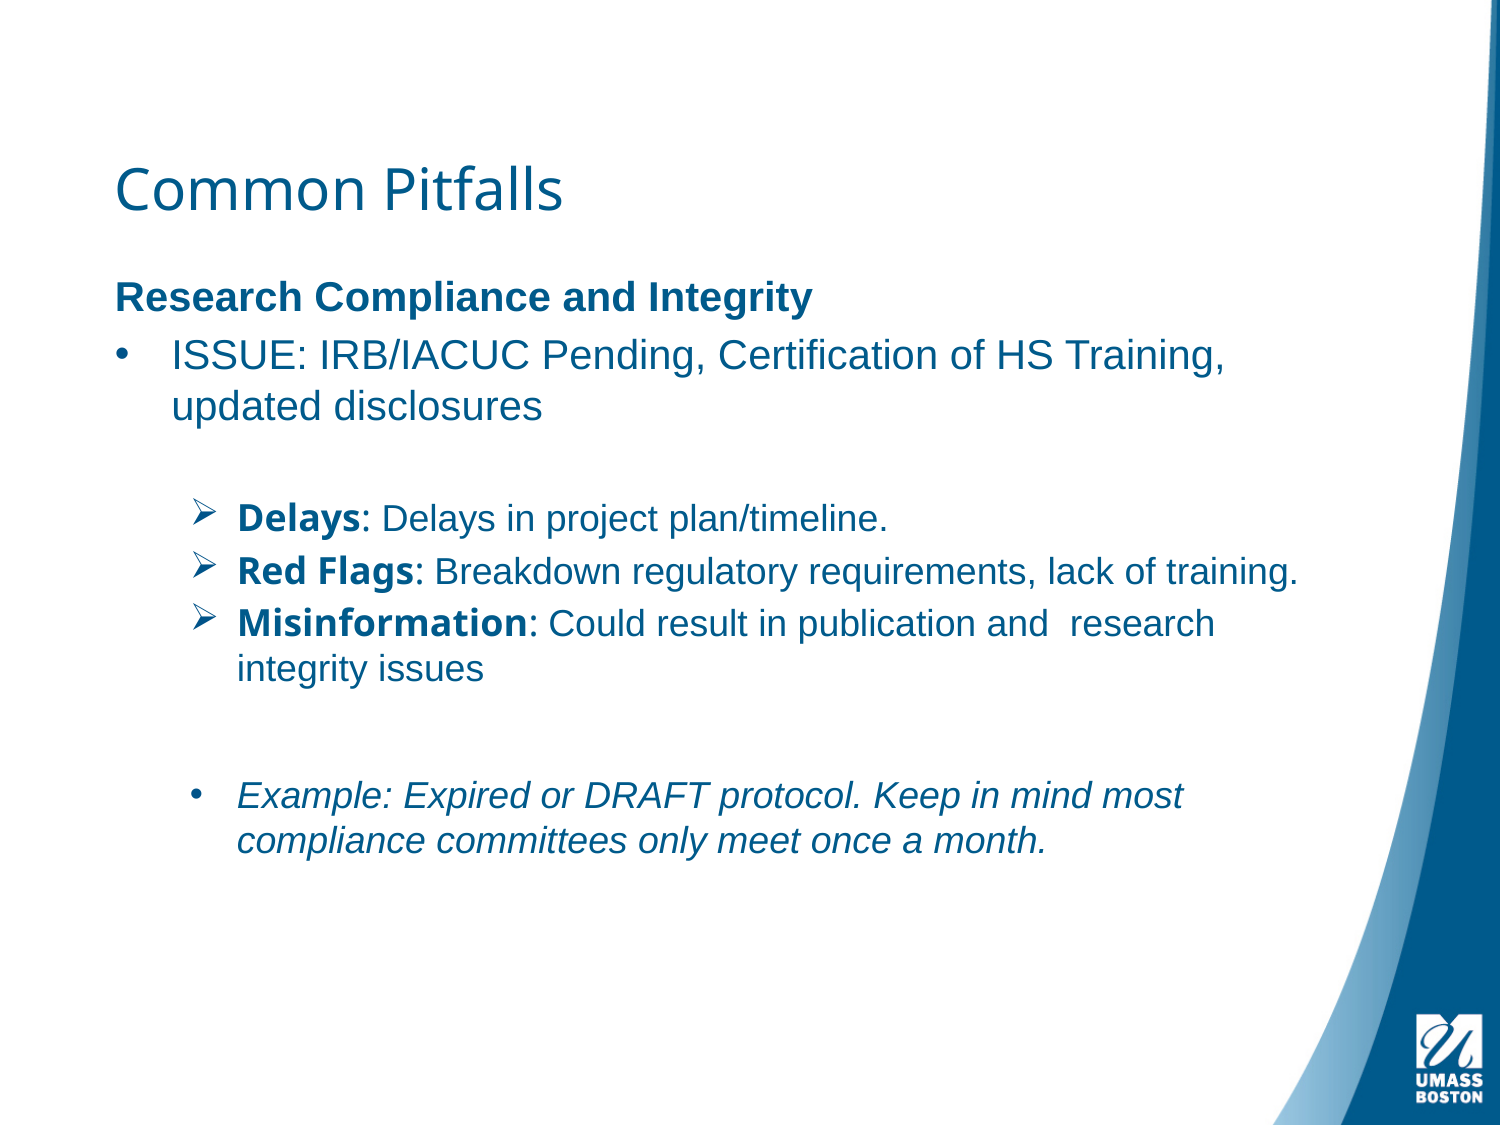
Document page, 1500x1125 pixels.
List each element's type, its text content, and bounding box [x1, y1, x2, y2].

picture [0, 0, 1500, 1125]
title Common Pitfalls [99, 75, 1275, 238]
list Research Compliance and Integrity ISSUE: IRB/IACUC Pending, Certification of HS Training, updated disclosures Delays: Delays in project plan/timeline. Red Flags: Breakdown regulatory requirements, lack of training. Misinformation: Could result in publication and research integrity issues Example: Expired or DRAFT protocol. Keep in mind most compliance committees only meet once a month. [99, 262, 1370, 938]
